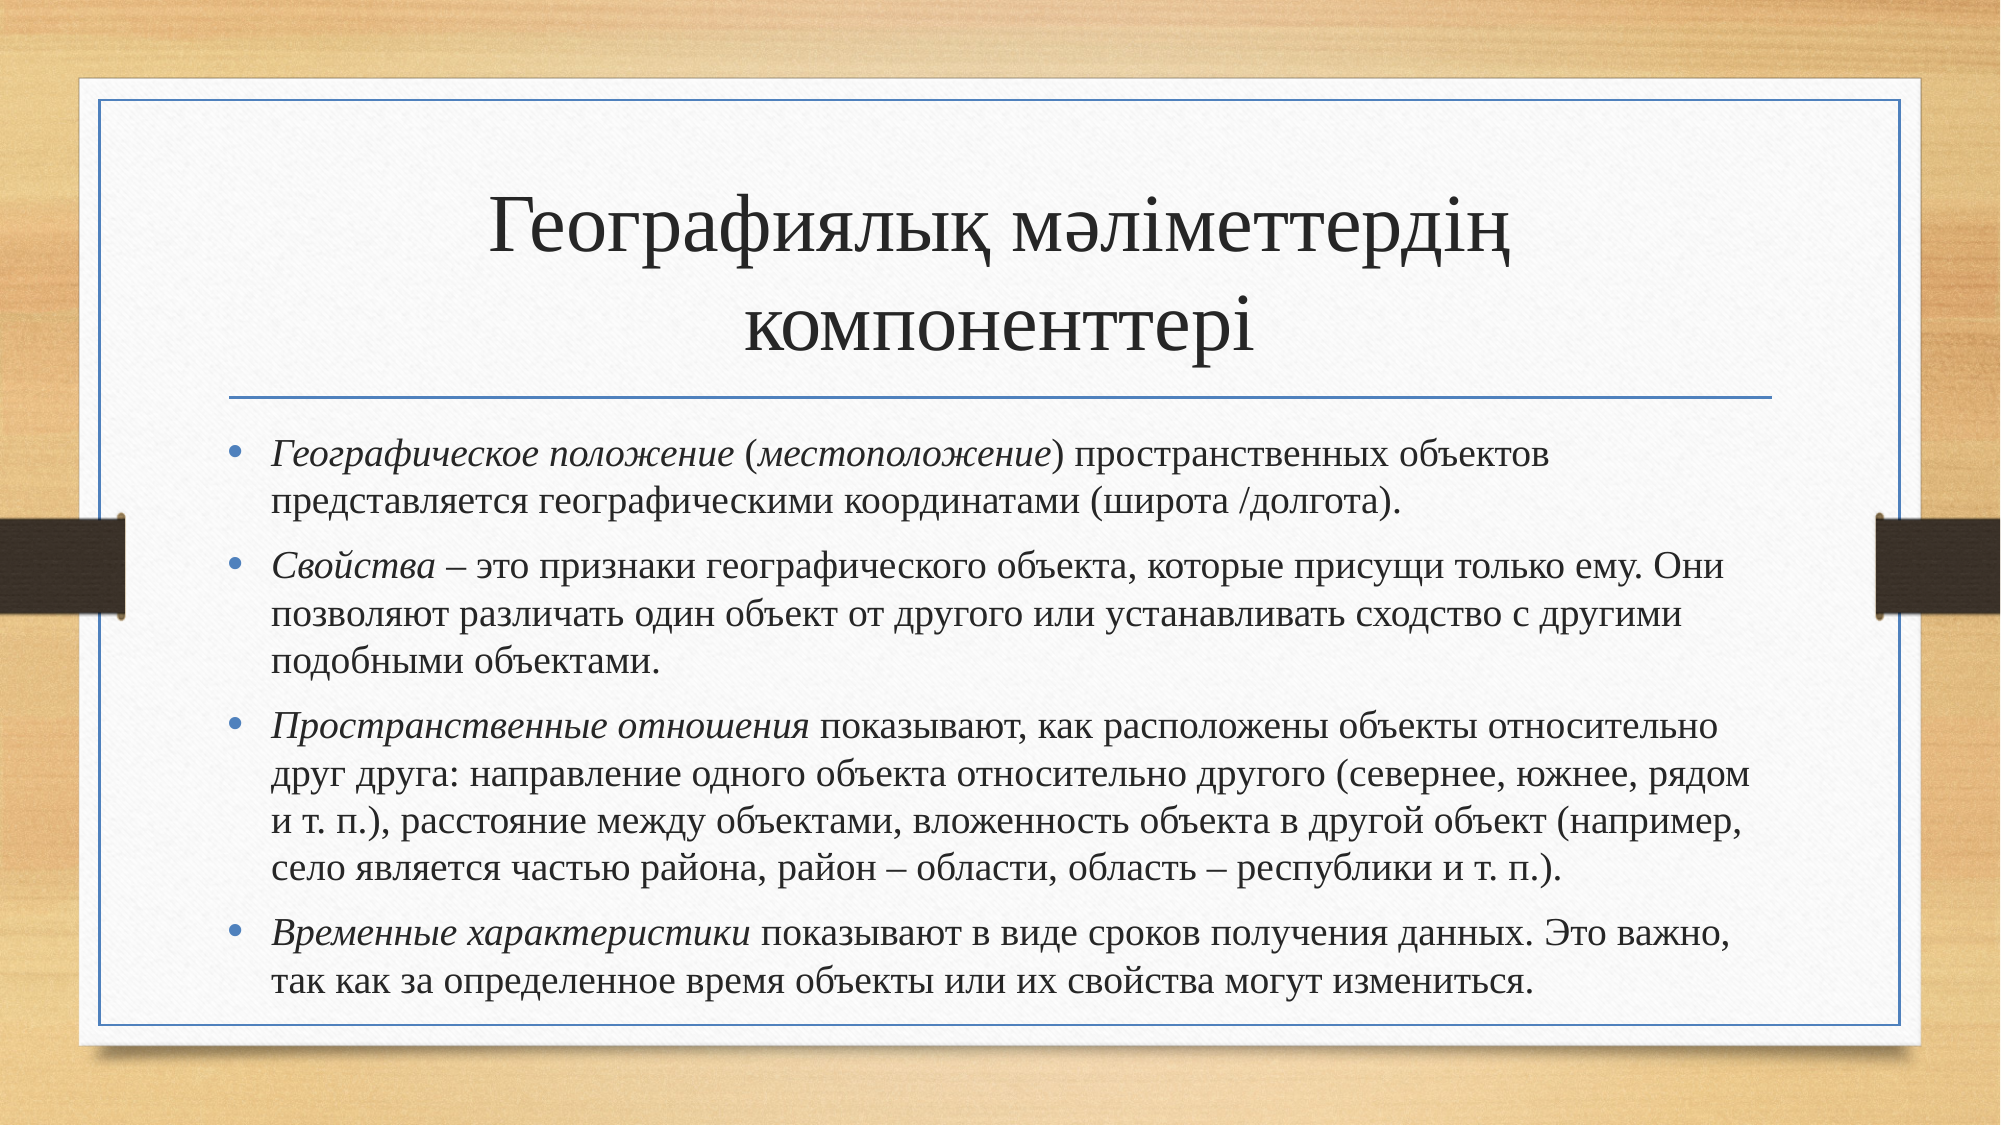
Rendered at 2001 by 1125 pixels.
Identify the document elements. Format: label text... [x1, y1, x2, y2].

title Географиялық мәліметтердің компоненттері [212, 161, 1788, 375]
picture [0, 0, 2001, 1125]
list Географическое положение (местоположение) пространственных объектов представляется географическими координатами (широта /долгота). Свойства – это признаки географического объекта, которые присущи только ему. Они позволяют различать один объект от другого или устанавливать сходство с другими подобными объектами. Пространственные отношения показывают, как расположены объекты относительно друг друга: направление одного объекта относительно другого (севернее, южнее, рядом и т. п.), расстояние между объектами, вложенность объекта в другой объект (например, село является частью района, район – области, область – республики и т. п.). Временные характеристики показывают в виде сроков получения данных. Это важно, так как за определенное время объекты или их свойства могут измениться. [212, 419, 1788, 1042]
